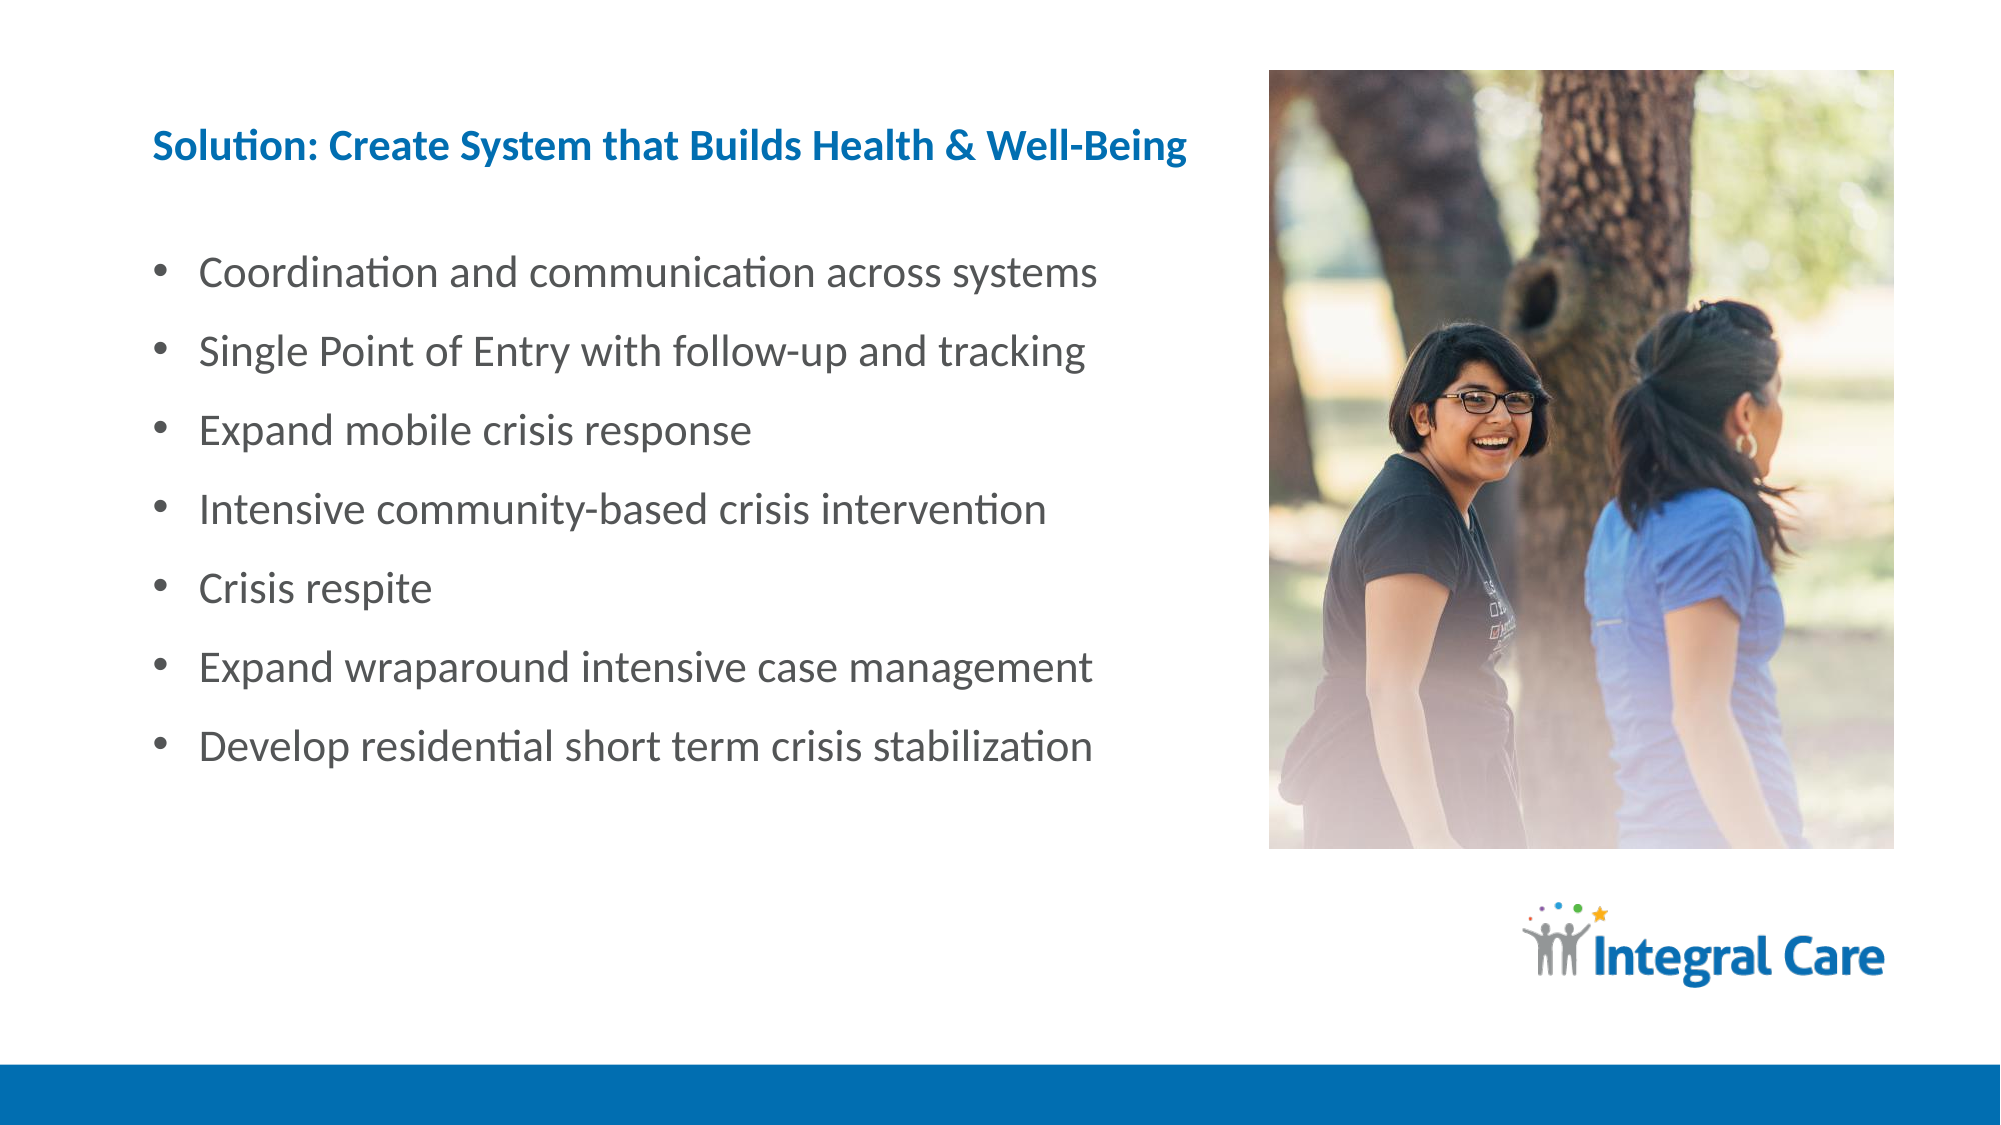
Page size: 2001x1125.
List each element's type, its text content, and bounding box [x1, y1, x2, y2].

title Solution: Create System that Builds Health & Well-Being [137, 70, 1218, 178]
picture [1269, 70, 1894, 849]
list Coordination and communication across systems Single Point of Entry with follow-up and tracking Expand mobile crisis response Intensive community-based crisis intervention Crisis respite Expand wraparound intensive case management Develop residential short term crisis stabilization [137, 229, 1180, 958]
picture [1522, 902, 1885, 988]
